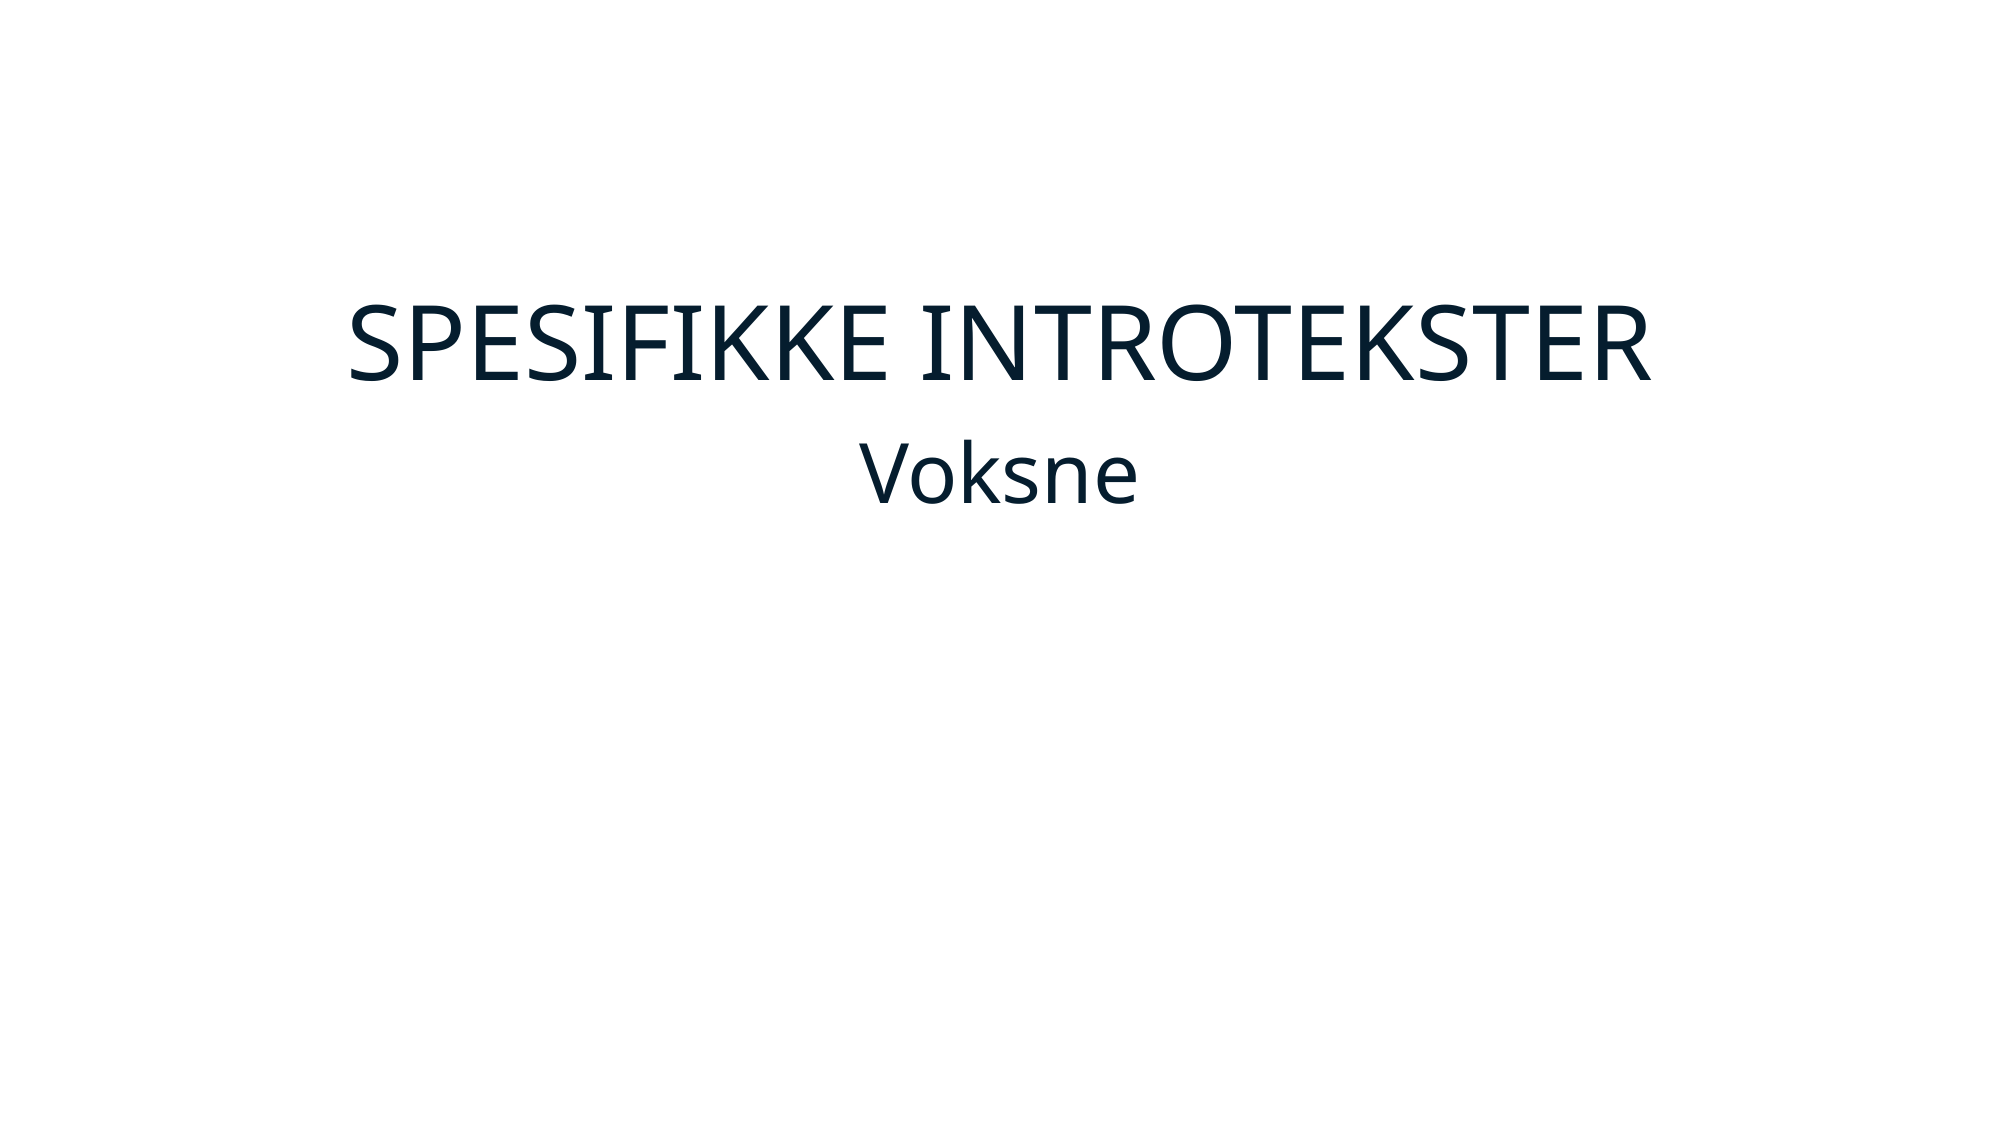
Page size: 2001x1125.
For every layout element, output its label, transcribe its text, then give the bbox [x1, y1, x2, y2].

list Spesifikke introtekster [86, 172, 1914, 409]
list Voksne [102, 450, 1898, 572]
